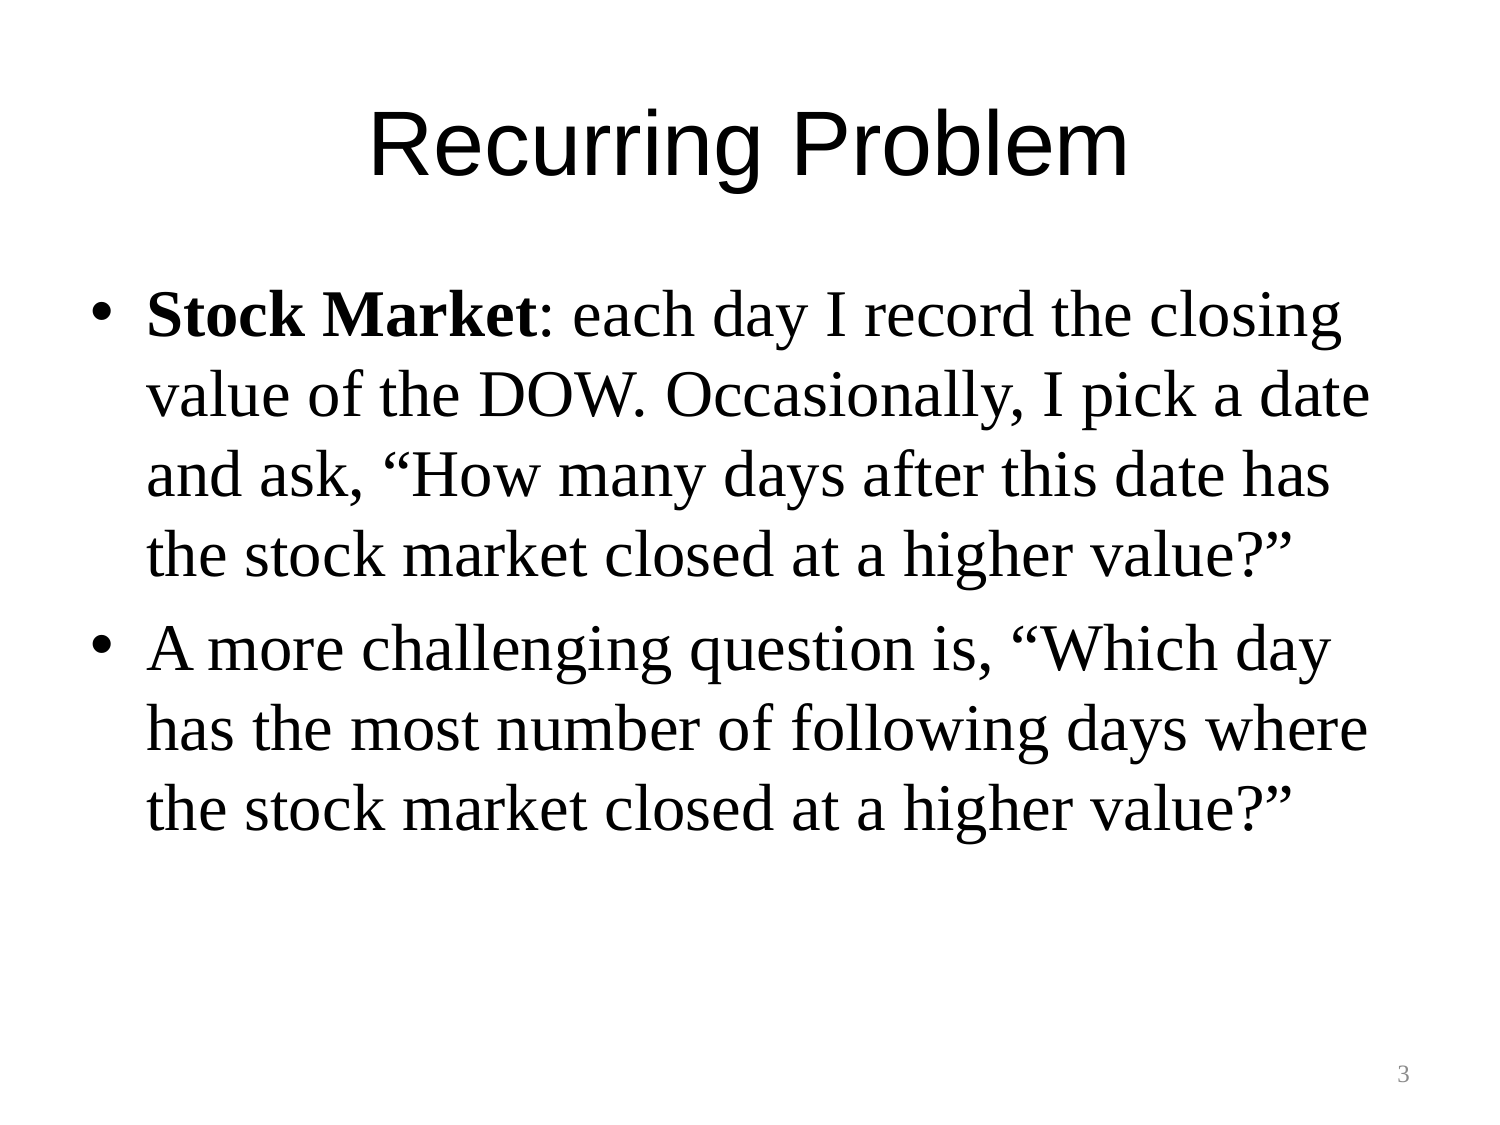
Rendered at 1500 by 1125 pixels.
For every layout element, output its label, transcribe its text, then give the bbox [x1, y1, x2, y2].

title Recurring Problem [75, 45, 1425, 233]
list Stock Market: each day I record the closing value of the DOW. Occasionally, I pick a date and ask, “How many days after this date has the stock market closed at a higher value?” A more challenging question is, “Which day has the most number of following days where the stock market closed at a higher value?” [75, 262, 1425, 1005]
slide_number 3 [1074, 1042, 1425, 1103]
